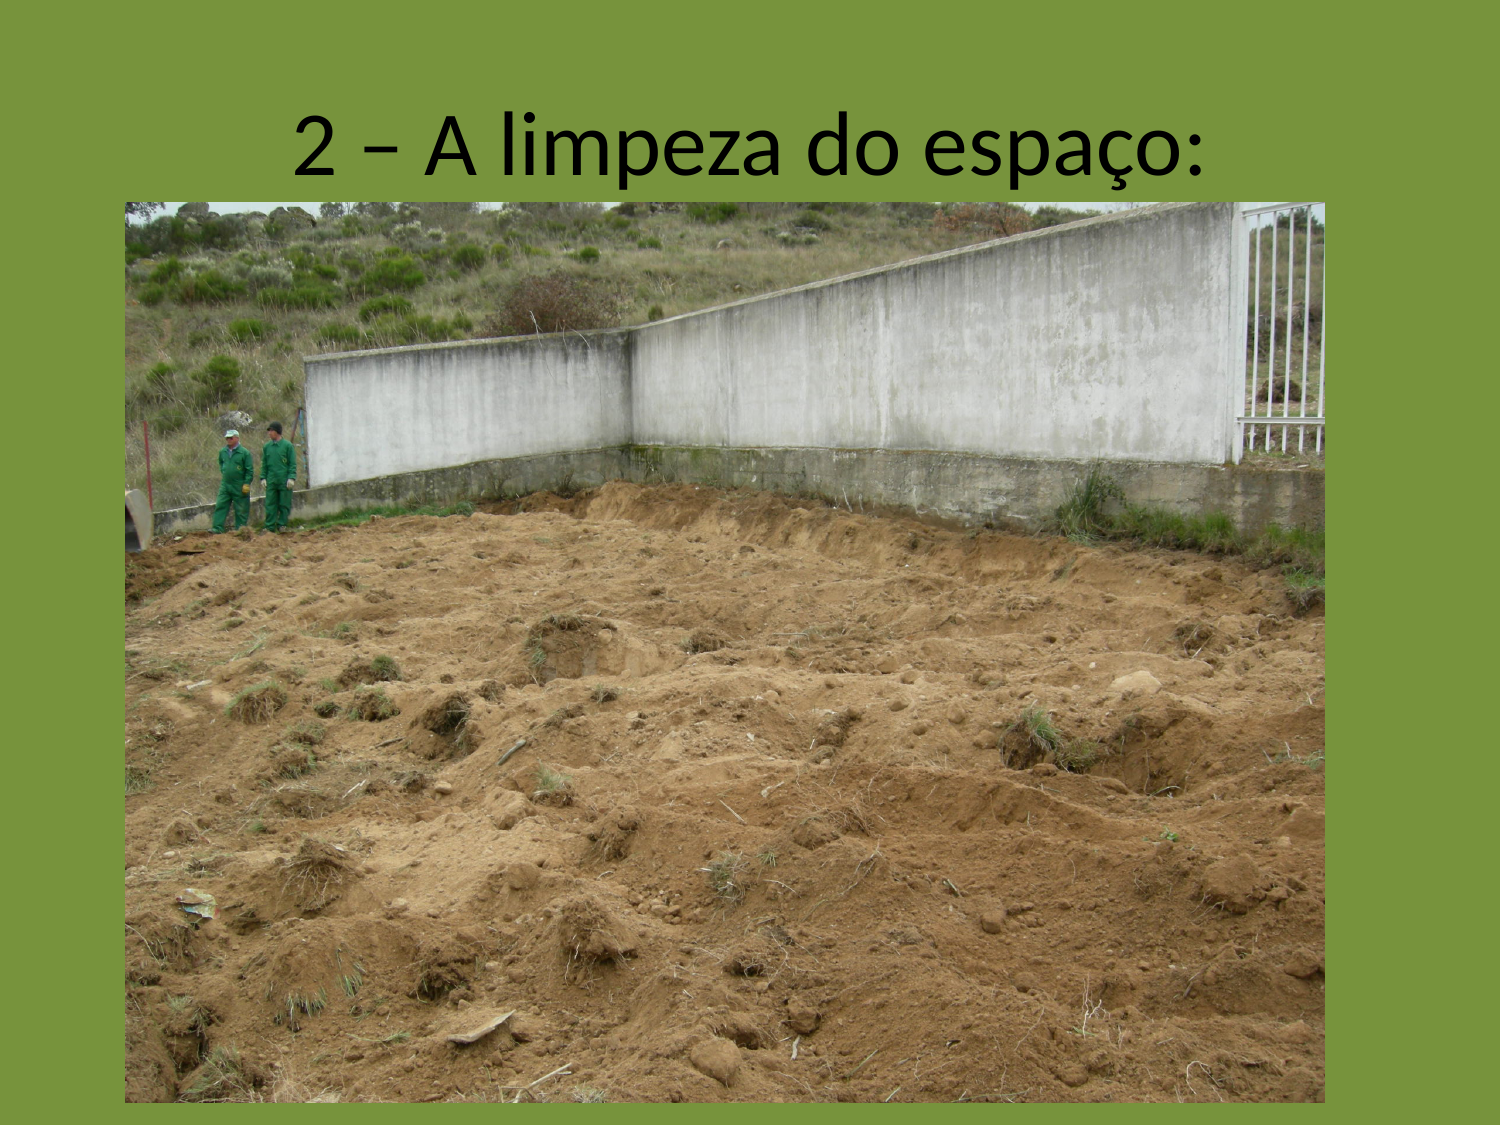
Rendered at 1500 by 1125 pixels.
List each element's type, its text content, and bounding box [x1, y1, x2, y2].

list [124, 202, 1326, 1103]
title 2 – A limpeza do espaço: [75, 45, 1425, 233]
